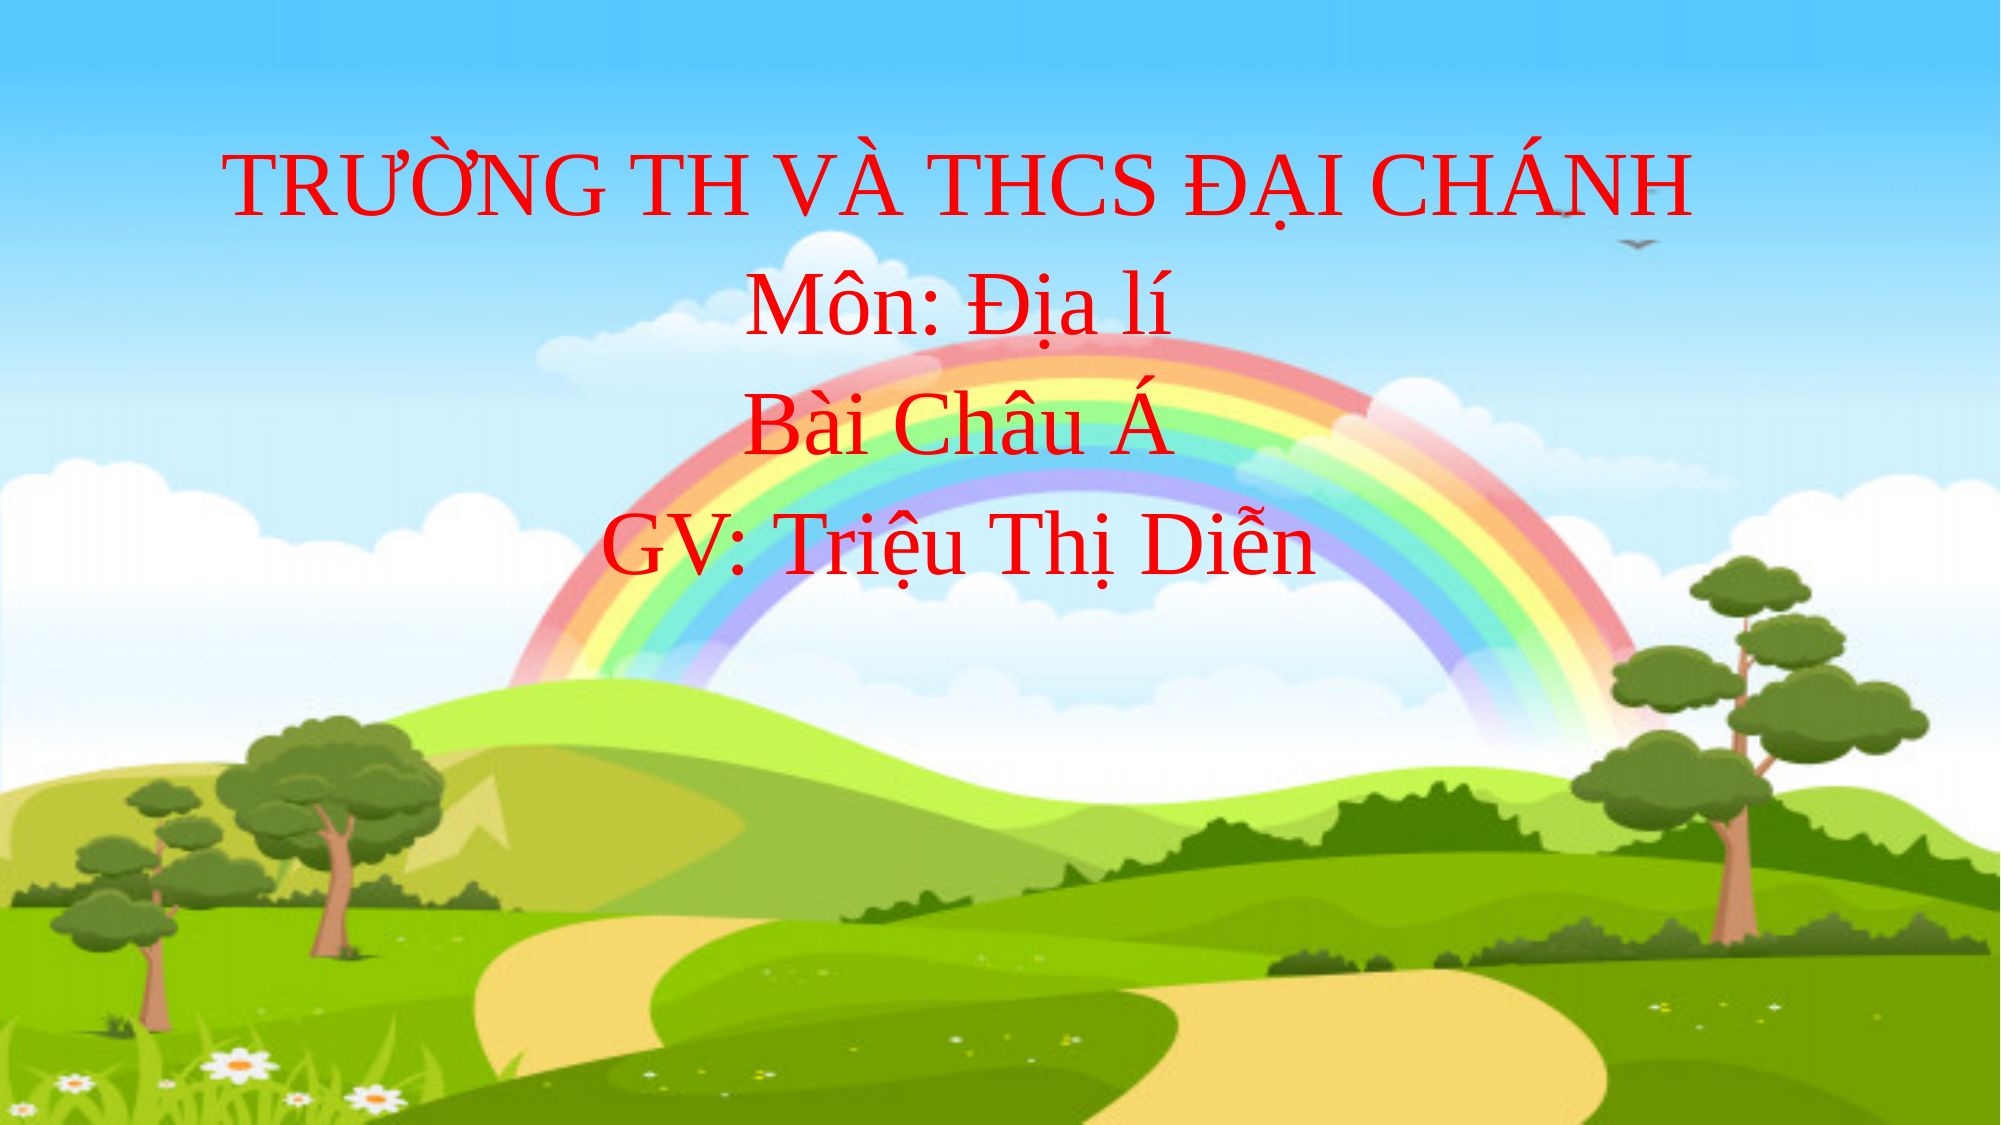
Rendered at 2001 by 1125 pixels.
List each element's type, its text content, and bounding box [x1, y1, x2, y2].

subtitle TRƯỜNG TH VÀ THCS ĐẠI CHÁNH Môn: Địa lí Bài Châu Á GV: Triệu Thị Diễn [51, 128, 1868, 932]
picture [0, 0, 2001, 1125]
